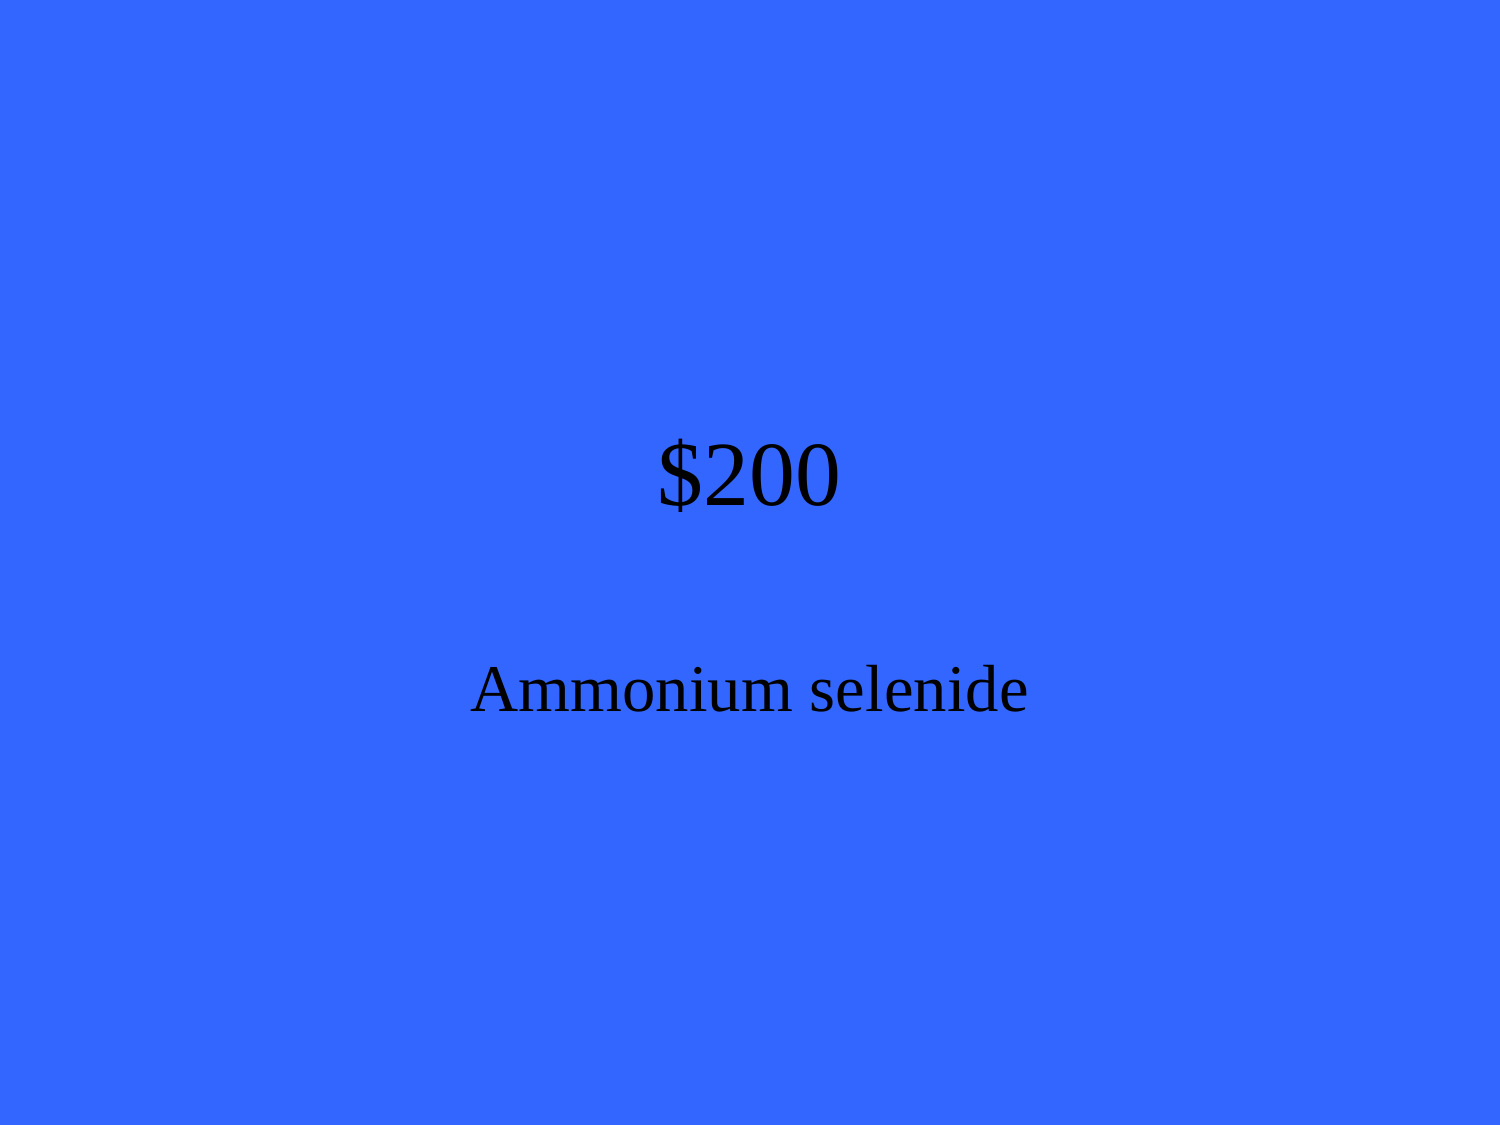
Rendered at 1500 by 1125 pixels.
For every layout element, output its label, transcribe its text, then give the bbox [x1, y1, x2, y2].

subtitle Ammonium selenide [224, 637, 1276, 926]
title $200 [112, 374, 1388, 563]
